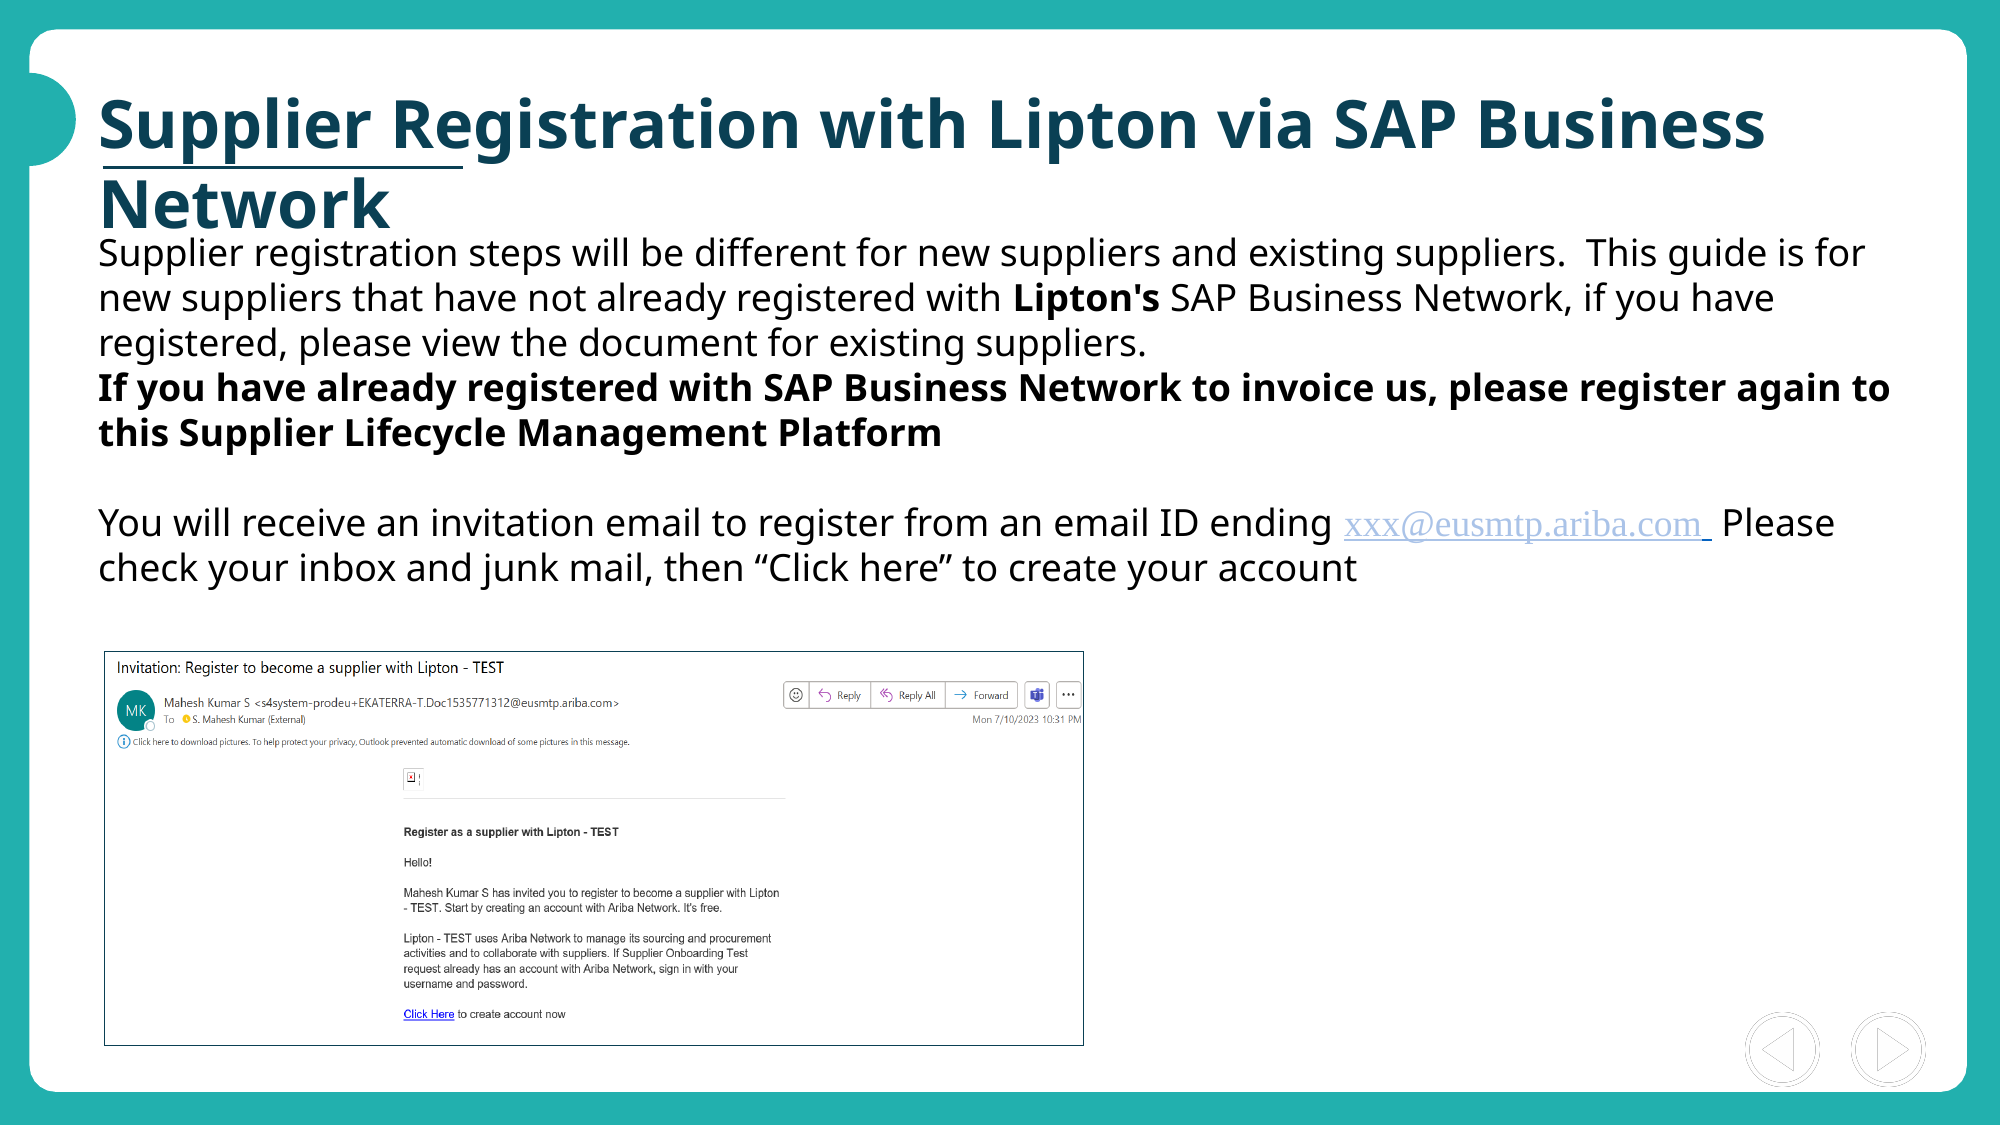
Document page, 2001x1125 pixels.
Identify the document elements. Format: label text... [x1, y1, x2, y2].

picture [1851, 1012, 1926, 1087]
text_box Supplier Registration with Lipton via SAP Business Network [83, 74, 1917, 221]
picture [104, 651, 1084, 1046]
picture [1745, 1012, 1820, 1087]
text_box Supplier registration steps will be different for new suppliers and existing suppliers. This guide is for new suppliers that have not already registered with Lipton's SAP Business Network, if you have registered, please view the document for existing suppliers. If you have already registered with SAP Business Network to invoice us, please register again to this Supplier Lifecycle Management Platform You will receive an invitation email to register from an email ID ending xxx@eusmtp.ariba.com Please check your inbox and junk mail, then “Click here” to create your account [83, 221, 1935, 597]
